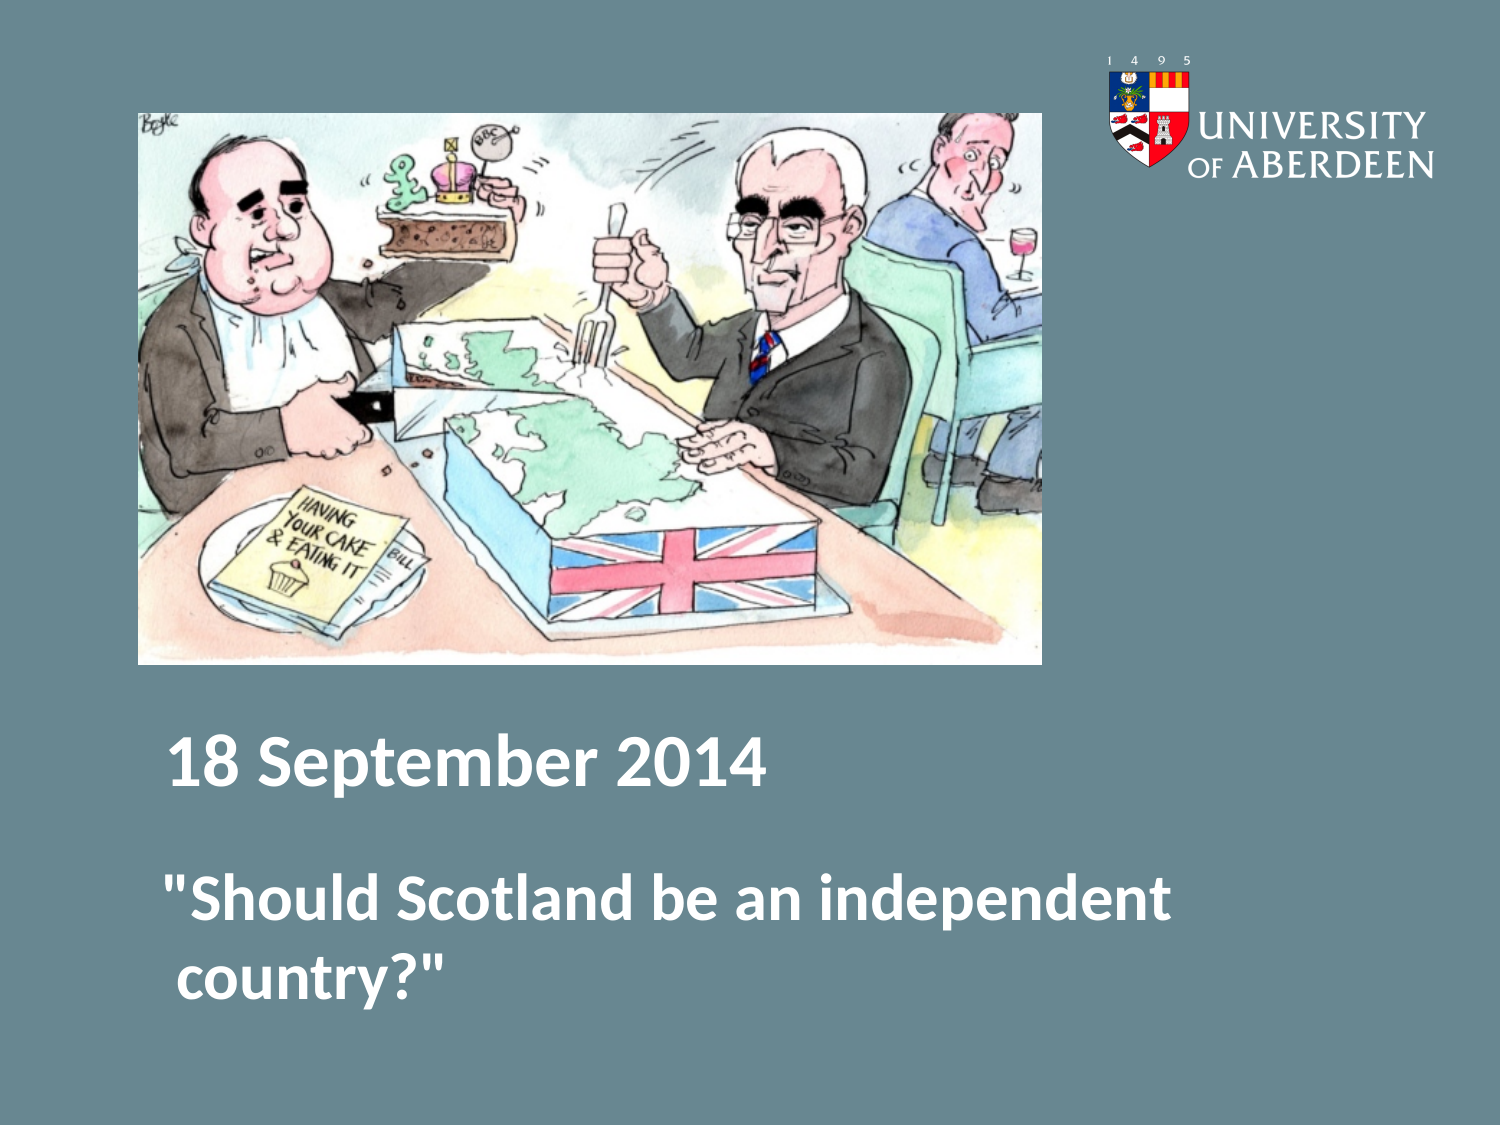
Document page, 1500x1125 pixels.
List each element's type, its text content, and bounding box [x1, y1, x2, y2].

picture [137, 113, 1043, 665]
picture [1091, 39, 1444, 202]
text_box 18 September 2014 [149, 704, 784, 809]
text_box "Should Scotland be an independent country?" [146, 845, 1409, 1021]
